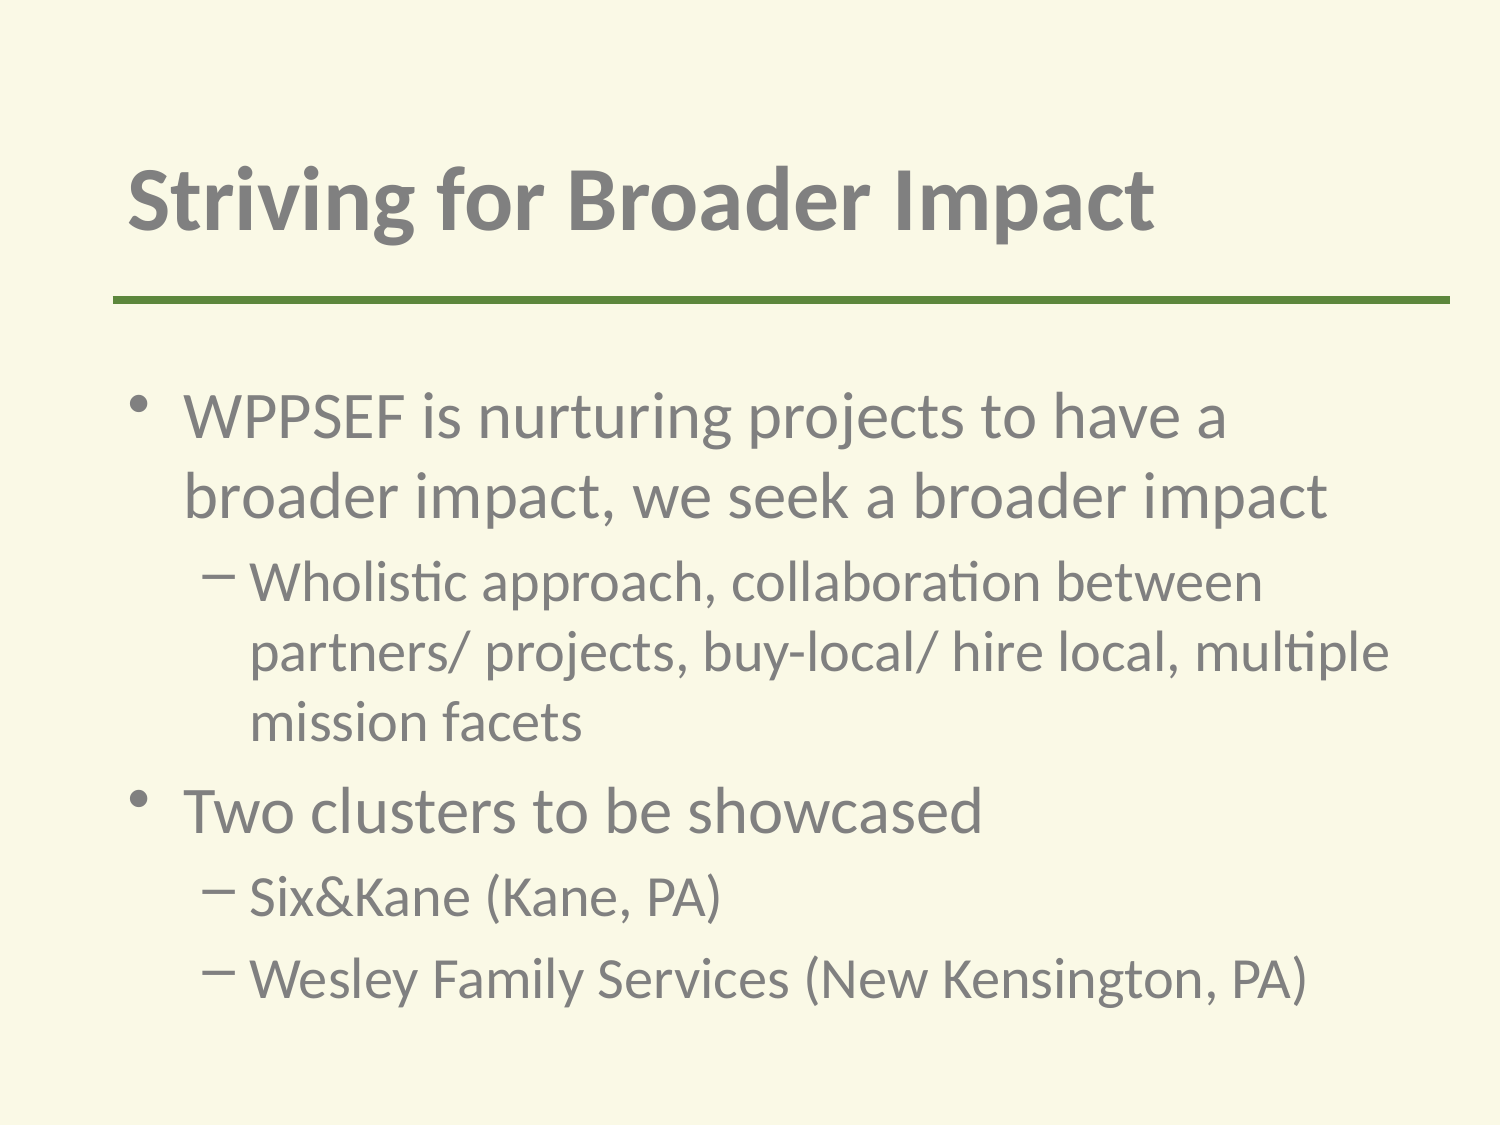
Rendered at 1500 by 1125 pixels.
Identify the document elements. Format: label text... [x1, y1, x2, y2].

title Striving for Broader Impact [112, 99, 1451, 288]
list WPPSEF is nurturing projects to have a broader impact, we seek a broader impact Wholistic approach, collaboration between partners/ projects, buy-local/ hire local, multiple mission facets Two clusters to be showcased Six&Kane (Kane, PA) Wesley Family Services (New Kensington, PA) [112, 364, 1450, 1099]
